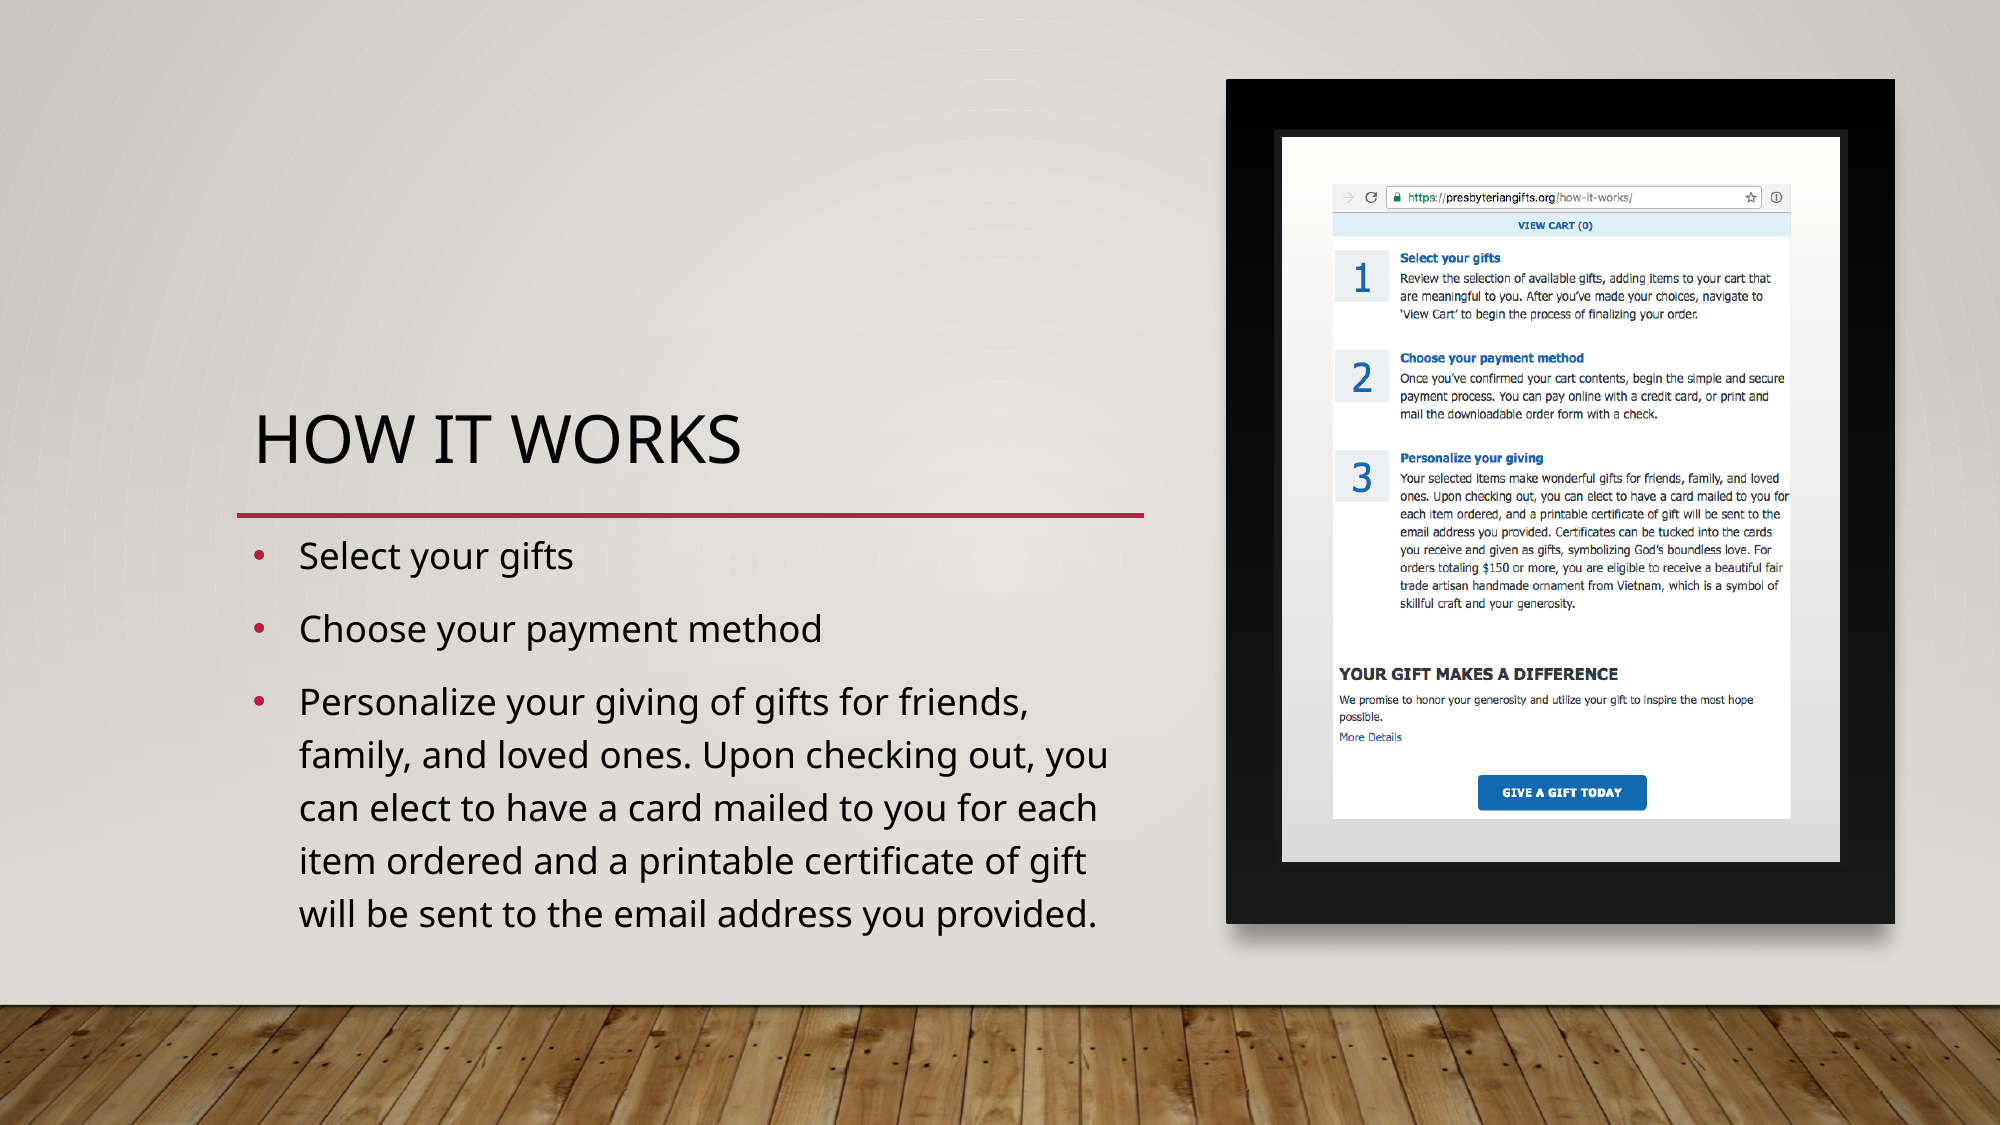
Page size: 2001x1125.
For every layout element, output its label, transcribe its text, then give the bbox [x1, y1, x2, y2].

list Select your gifts Choose your payment method Personalize your giving of gifts for friends, family, and loved ones. Upon checking out, you can elect to have a card mailed to you for each item ordered and a printable certificate of gift will be sent to the email address you provided. [237, 516, 1145, 992]
picture [0, 1005, 2000, 1125]
title How it works [238, 185, 1146, 486]
picture [1332, 183, 1791, 819]
